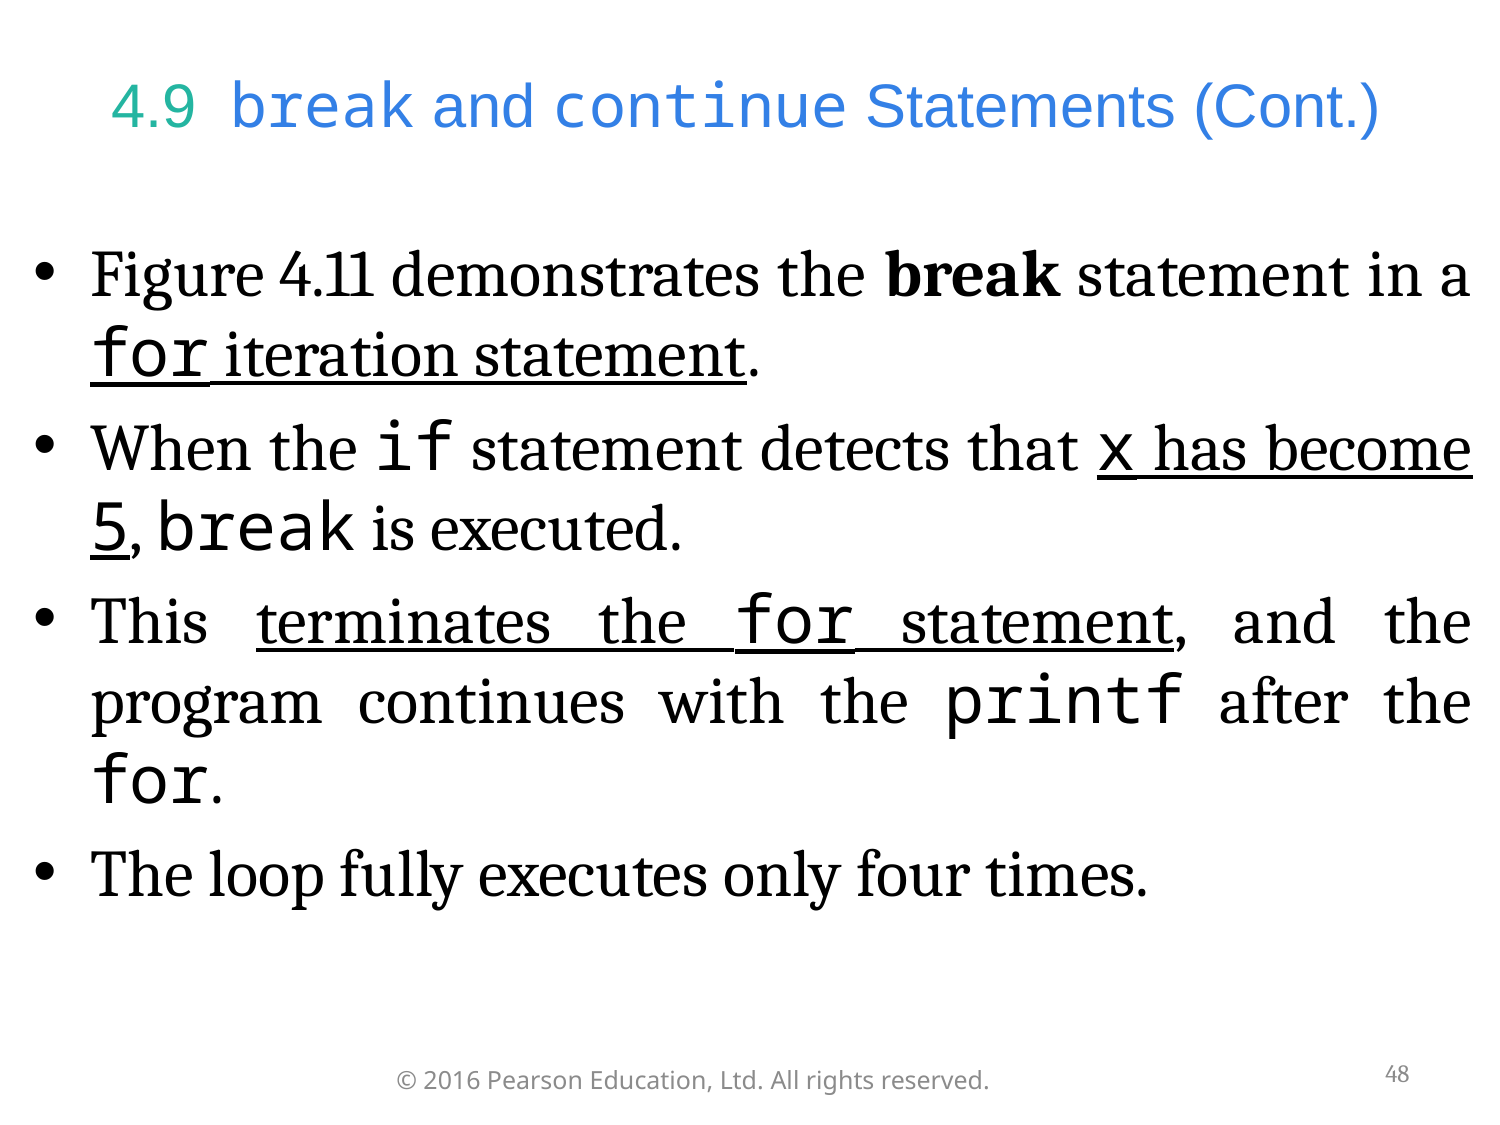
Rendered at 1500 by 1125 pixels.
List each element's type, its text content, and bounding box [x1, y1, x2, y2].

footer © 2016 Pearson Education, Ltd. All rights reserved. [287, 1050, 1100, 1110]
list Figure 4.11 demonstrates the break statement in a for iteration statement. When the if statement detects that x has become 5, break is executed. This terminates the for statement, and the program continues with the printf after the for. The loop fully executes only four times. [18, 222, 1488, 1075]
slide_number 48 [1074, 1042, 1425, 1103]
title 4.9 break and continue Statements (Cont.) [71, 24, 1422, 180]
